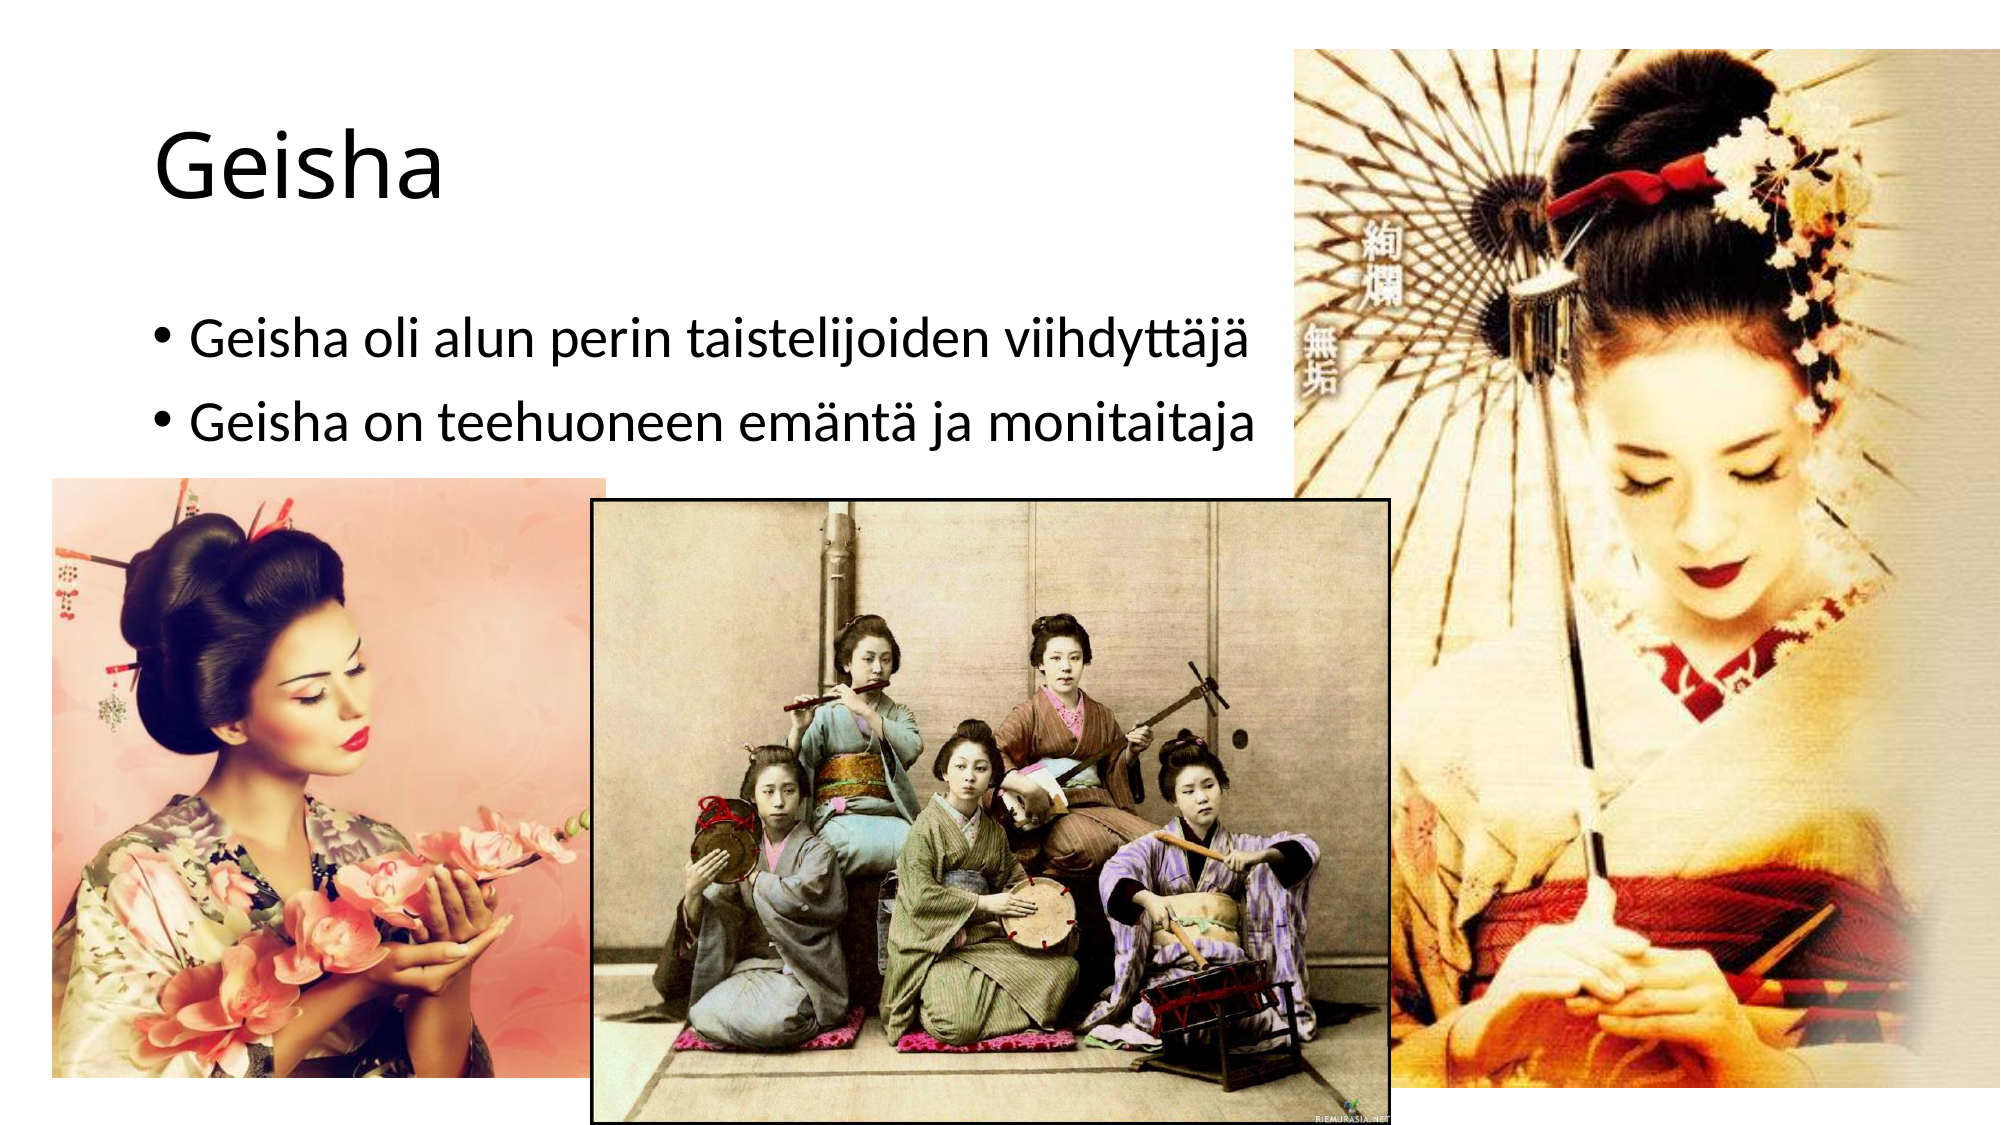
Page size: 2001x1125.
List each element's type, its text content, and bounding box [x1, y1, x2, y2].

picture [52, 49, 2000, 1125]
title Geisha [137, 59, 1294, 278]
list Geisha oli alun perin taistelijoiden viihdyttäjä Geisha on teehuoneen emäntä ja monitaitaja [137, 299, 1294, 497]
